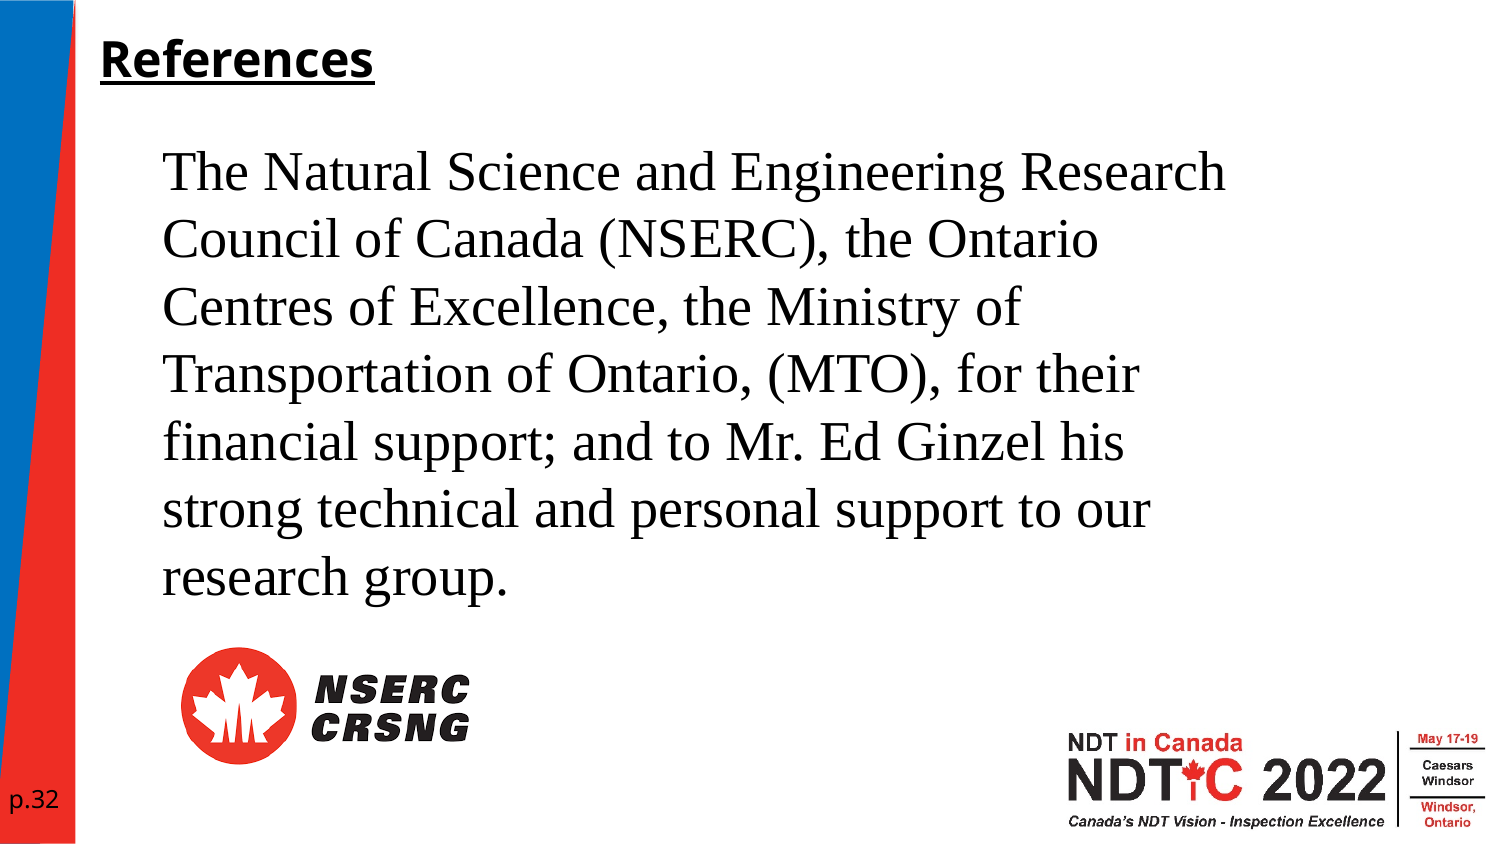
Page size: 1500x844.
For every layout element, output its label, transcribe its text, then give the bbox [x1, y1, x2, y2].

text_box p.32 [0, 776, 89, 829]
picture [159, 634, 490, 777]
text_box References [84, 20, 390, 95]
picture [1280, 728, 1486, 831]
text_box The Natural Science and Engineering Research Council of Canada (NSERC), the Ontario Centres of Excellence, the Ministry of Transportation of Ontario, (MTO), for their financial support; and to Mr. Ed Ginzel his strong technical and personal support to our research group. [147, 126, 1280, 844]
